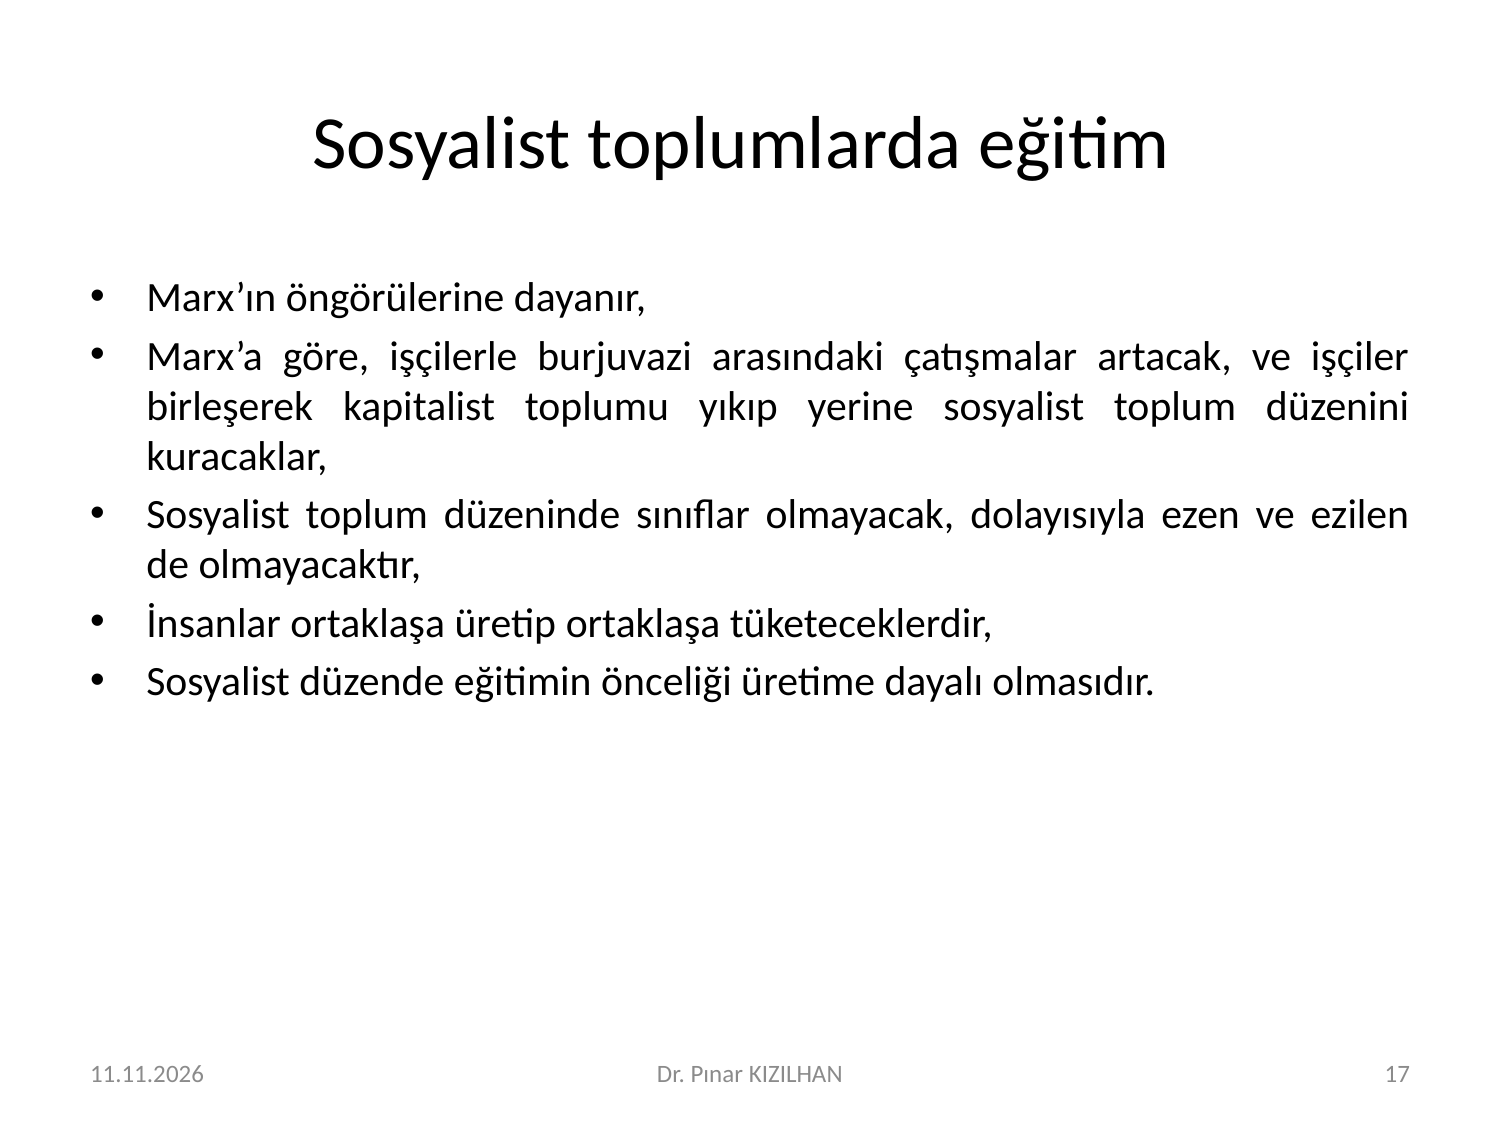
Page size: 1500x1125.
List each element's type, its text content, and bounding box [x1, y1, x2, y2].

list Marx’ın öngörülerine dayanır, Marx’a göre, işçilerle burjuvazi arasındaki çatışmalar artacak, ve işçiler birleşerek kapitalist toplumu yıkıp yerine sosyalist toplum düzenini kuracaklar, Sosyalist toplum düzeninde sınıflar olmayacak, dolayısıyla ezen ve ezilen de olmayacaktır, İnsanlar ortaklaşa üretip ortaklaşa tüketeceklerdir, Sosyalist düzende eğitimin önceliği üretime dayalı olmasıdır. [75, 262, 1425, 1005]
footer Dr. Pınar KIZILHAN [512, 1042, 988, 1103]
title Sosyalist toplumlarda eğitim [75, 45, 1425, 233]
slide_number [75, 1042, 425, 1103]
slide_number 17 [1074, 1042, 1425, 1103]
